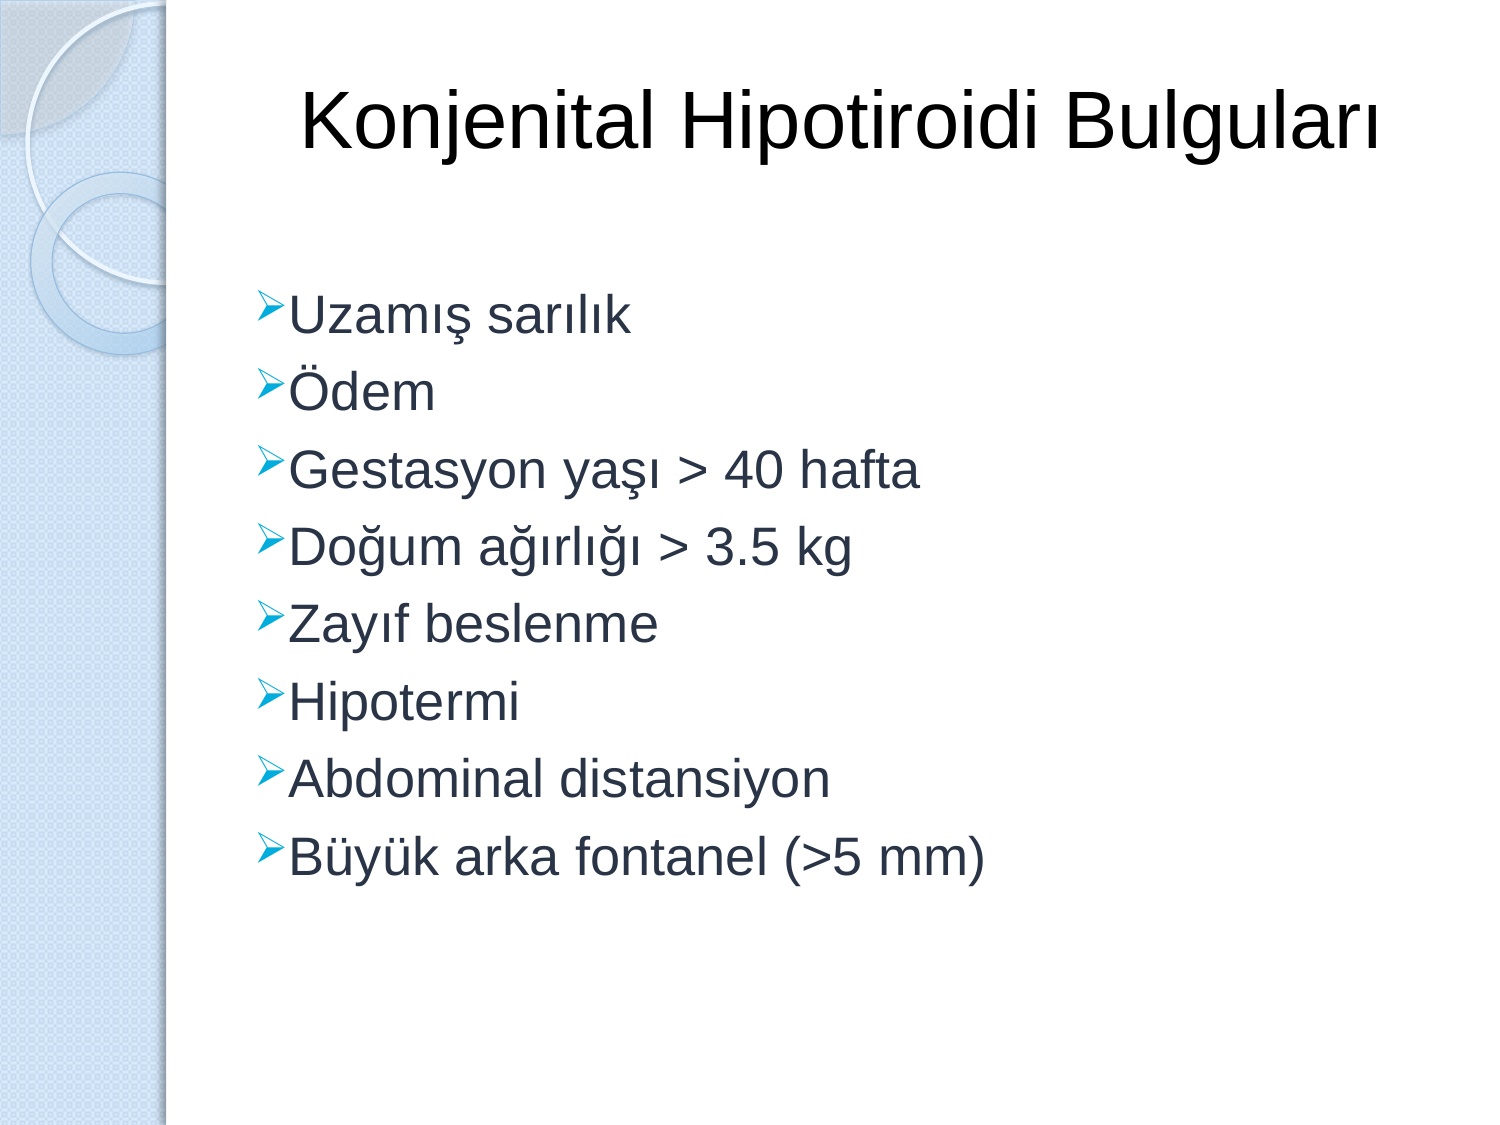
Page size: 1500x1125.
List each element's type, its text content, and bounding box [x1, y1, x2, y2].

title Konjenital Hipotiroidi Bulguları [234, 59, 1450, 173]
subtitle Uzamış sarılık Ödem Gestasyon yaşı > 40 hafta Doğum ağırlığı > 3.5 kg Zayıf beslenme Hipotermi Abdominal distansiyon Büyük arka fontanel (>5 mm) [234, 278, 1450, 1020]
